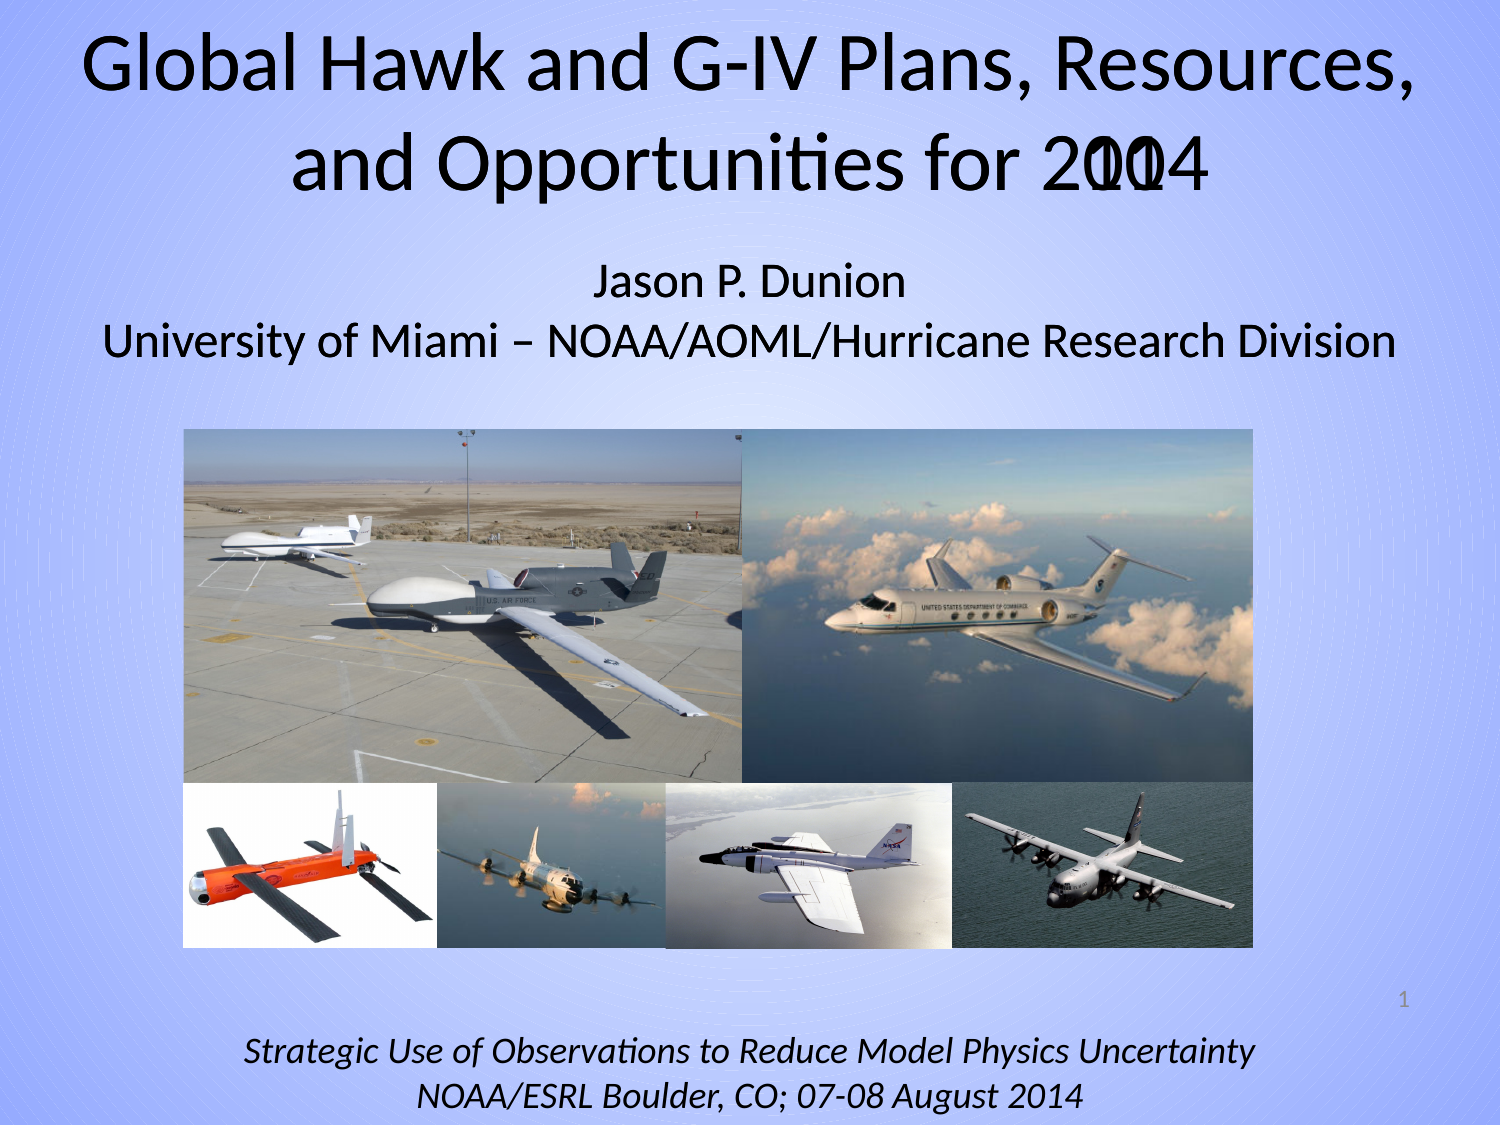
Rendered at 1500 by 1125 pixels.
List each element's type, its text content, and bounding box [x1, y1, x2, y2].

text_box Strategic Use of Observations to Reduce Model Physics Uncertainty NOAA/ESRL Boulder, CO; 07-08 August 2014 [0, 1018, 1500, 1124]
picture [183, 428, 1254, 949]
text_box Global Hawk and G-IV Plans, Resources, and Opportunities for 2014 Jason P. Dunion University of Miami – NOAA/AOML/Hurricane Research Division [0, 0, 1500, 375]
slide_number 1 [1074, 967, 1425, 1018]
